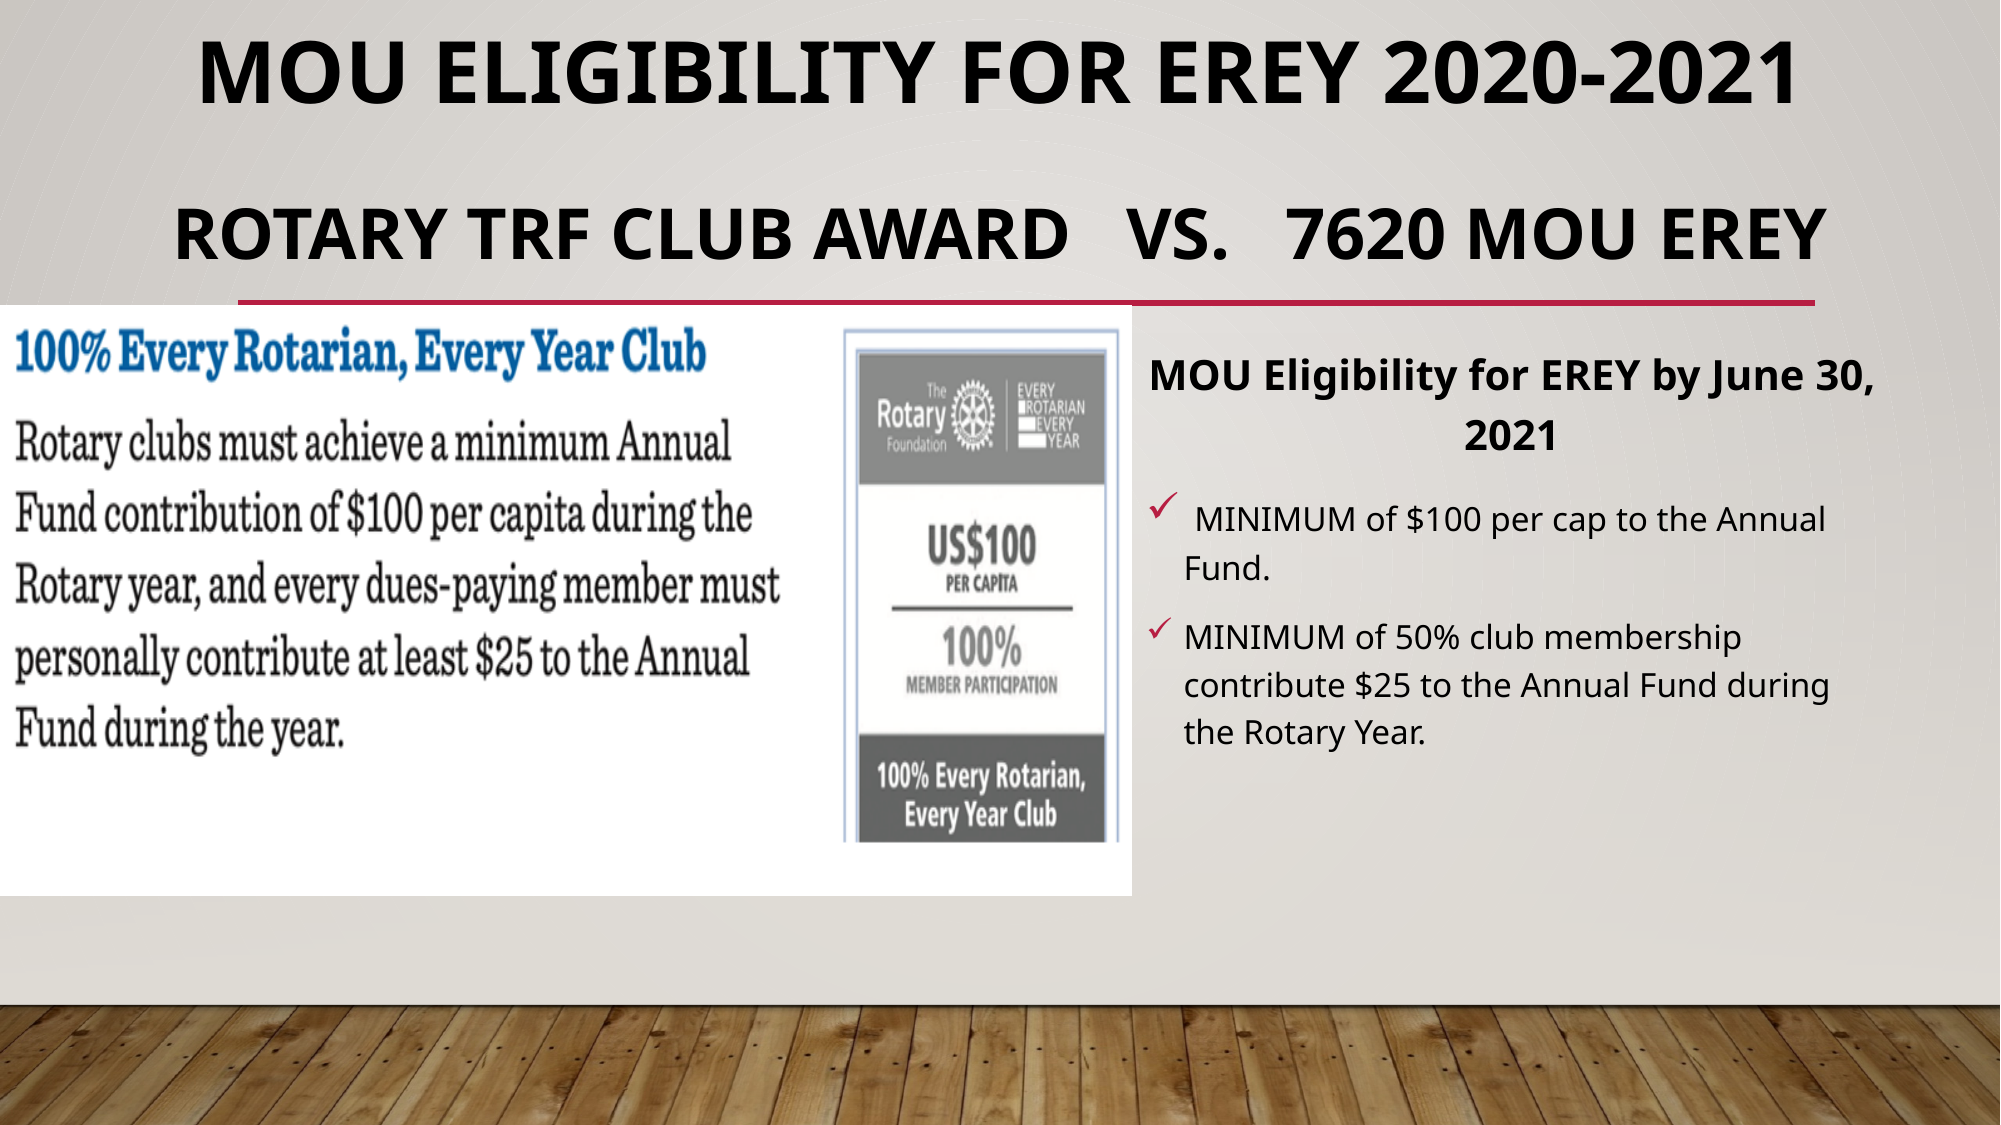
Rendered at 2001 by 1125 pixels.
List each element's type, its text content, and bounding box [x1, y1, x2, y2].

list MOU Eligibility for EREY by June 30, 2021 MINIMUM of $100 per cap to the Annual Fund. MINIMUM of 50% club membership contribute $25 to the Annual Fund during the Rotary Year. [1132, 330, 1894, 896]
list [0, 305, 1132, 896]
title MOU Eligibility for EREY 2020-2021 Rotary TRF club Award VS. 7620 MOU ErEY [49, 22, 1953, 283]
picture [0, 1005, 2000, 1125]
